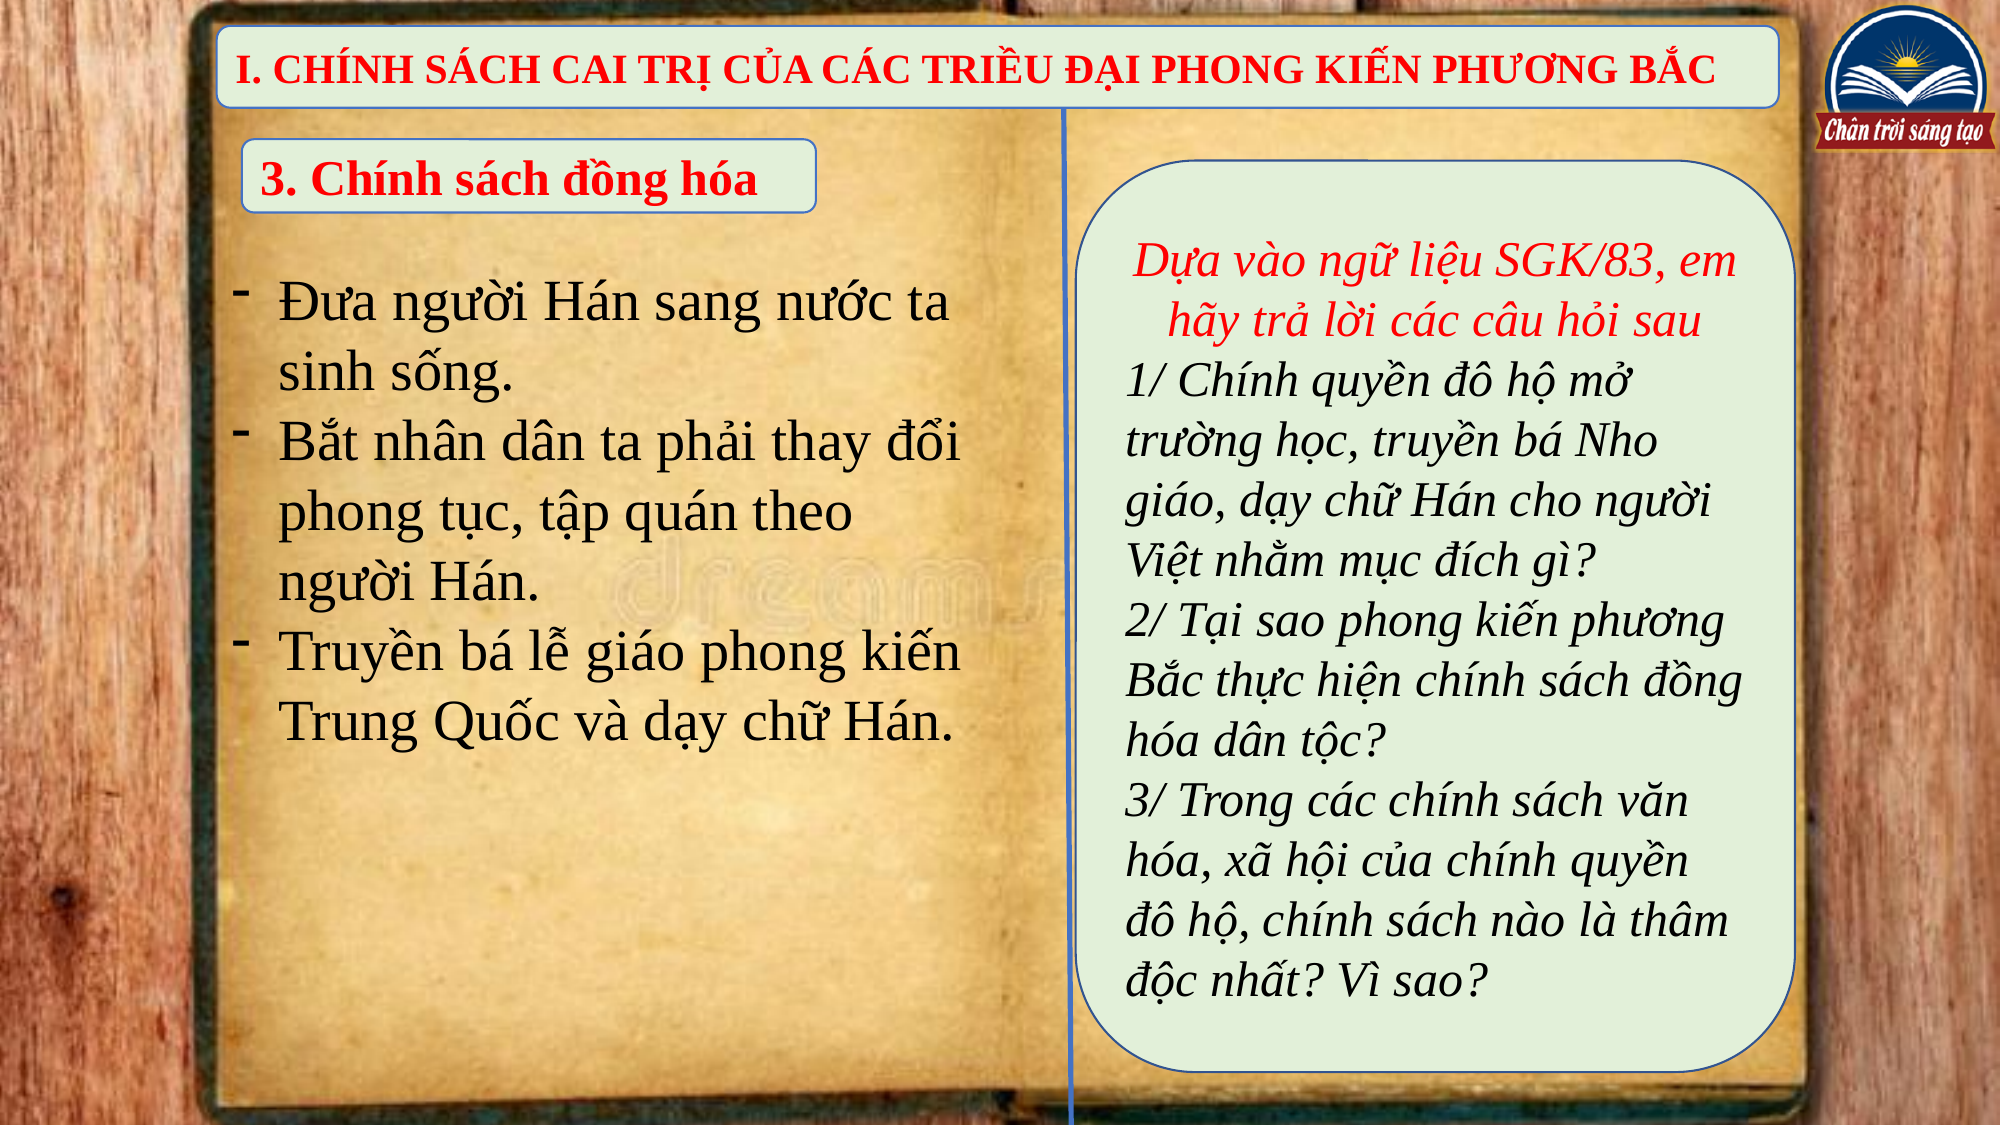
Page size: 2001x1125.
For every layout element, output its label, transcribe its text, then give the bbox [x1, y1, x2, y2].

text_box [1063, 107, 1072, 1125]
picture [0, 0, 2000, 1125]
text_box I. CHÍNH SÁCH CAI TRỊ CỦA CÁC TRIỀU ĐẠI PHONG KIẾN PHƯƠNG BẮC [215, 24, 1780, 109]
text_box Đưa người Hán sang nước ta sinh sống. Bắt nhân dân ta phải thay đổi phong tục, tập quán theo người Hán. Truyền bá lễ giáo phong kiến Trung Quốc và dạy chữ Hán. [216, 254, 987, 760]
text_box 3. Chính sách đồng hóa [240, 138, 817, 214]
text_box Dựa vào ngữ liệu SGK/83, em hãy trả lời các câu hỏi sau 1/ Chính quyền đô hộ mở trường học, truyền bá Nho giáo, dạy chữ Hán cho người Việt nhằm mục đích gì? 2/ Tại sao phong kiến phương Bắc thực hiện chính sách đồng hóa dân tộc? 3/ Trong các chính sách văn hóa, xã hội của chính quyền đô hộ, chính sách nào là thâm độc nhất? Vì sao? [1074, 159, 1797, 1074]
